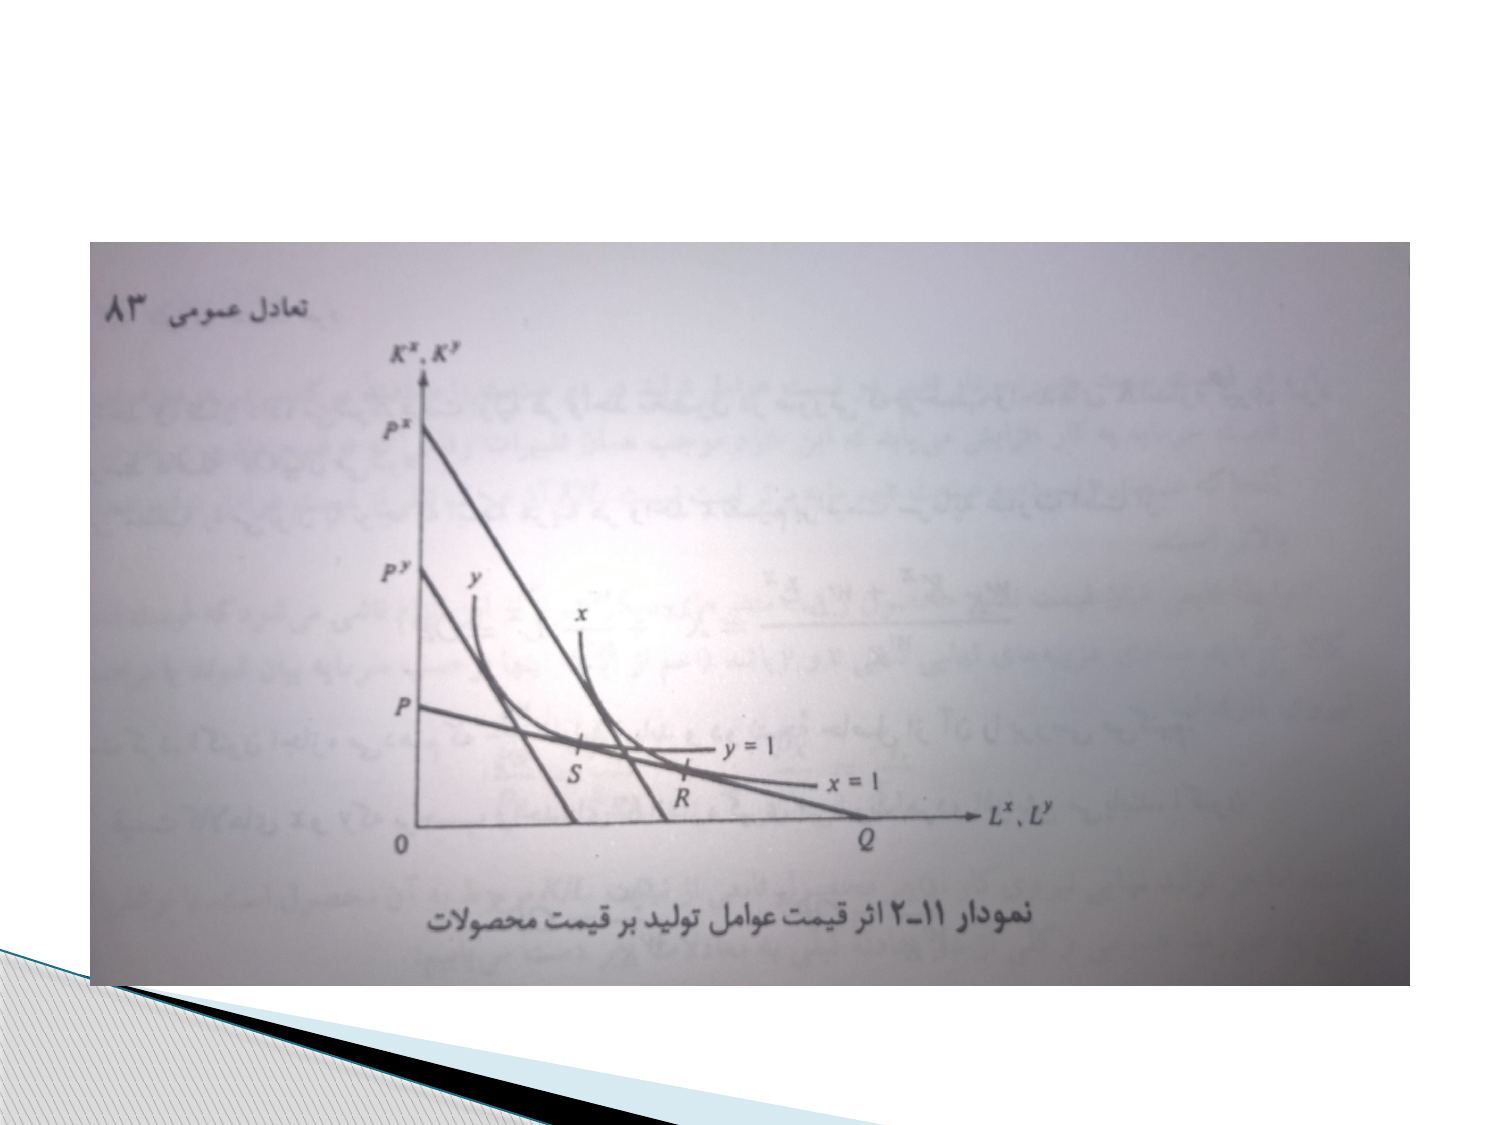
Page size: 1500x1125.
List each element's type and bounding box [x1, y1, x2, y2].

list [89, 242, 1411, 986]
